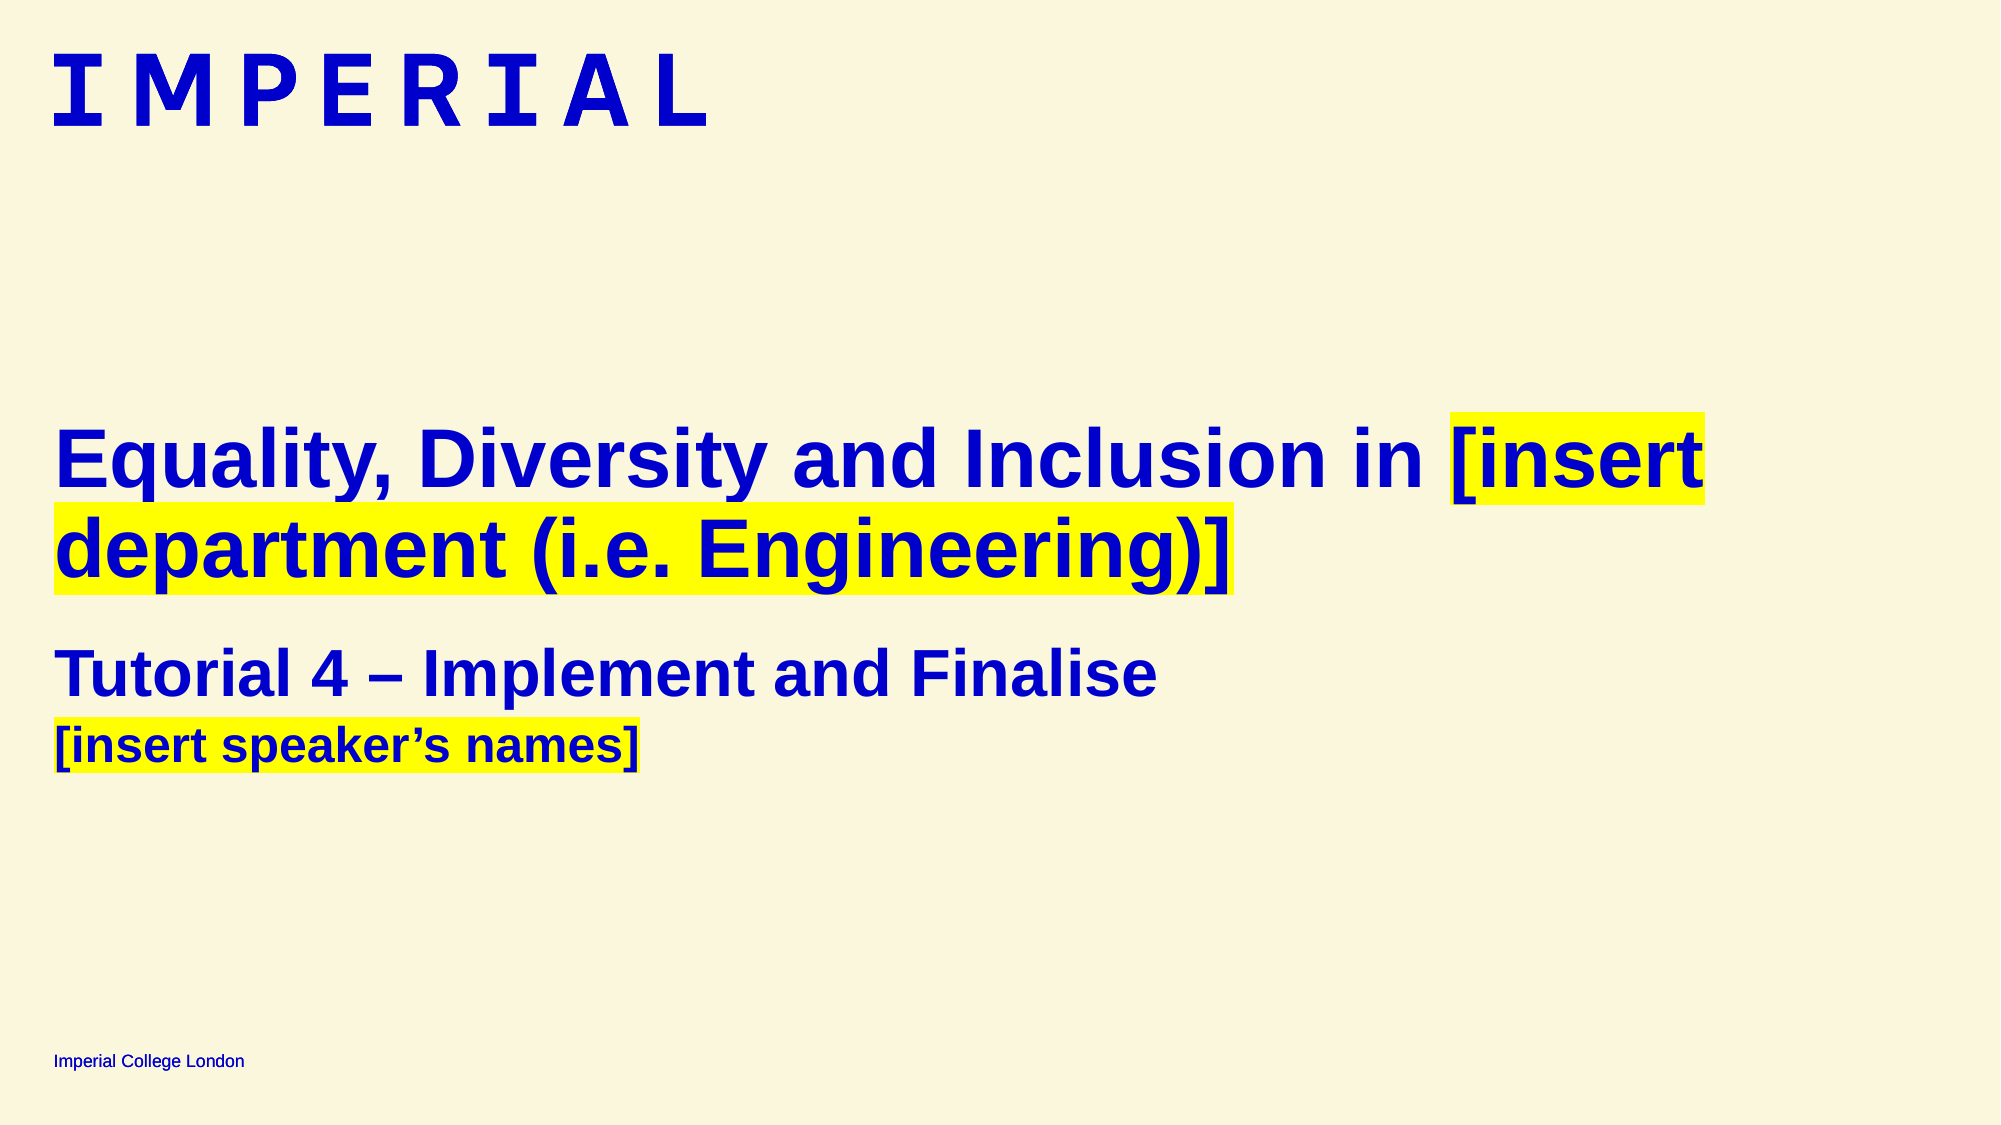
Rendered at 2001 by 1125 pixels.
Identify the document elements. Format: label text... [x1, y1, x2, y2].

title Equality, Diversity and Inclusion in [insert department (i.e. Engineering)] [54, 292, 1977, 596]
subtitle Tutorial 4 – Implement and Finalise [insert speaker’s names] [54, 625, 1555, 843]
